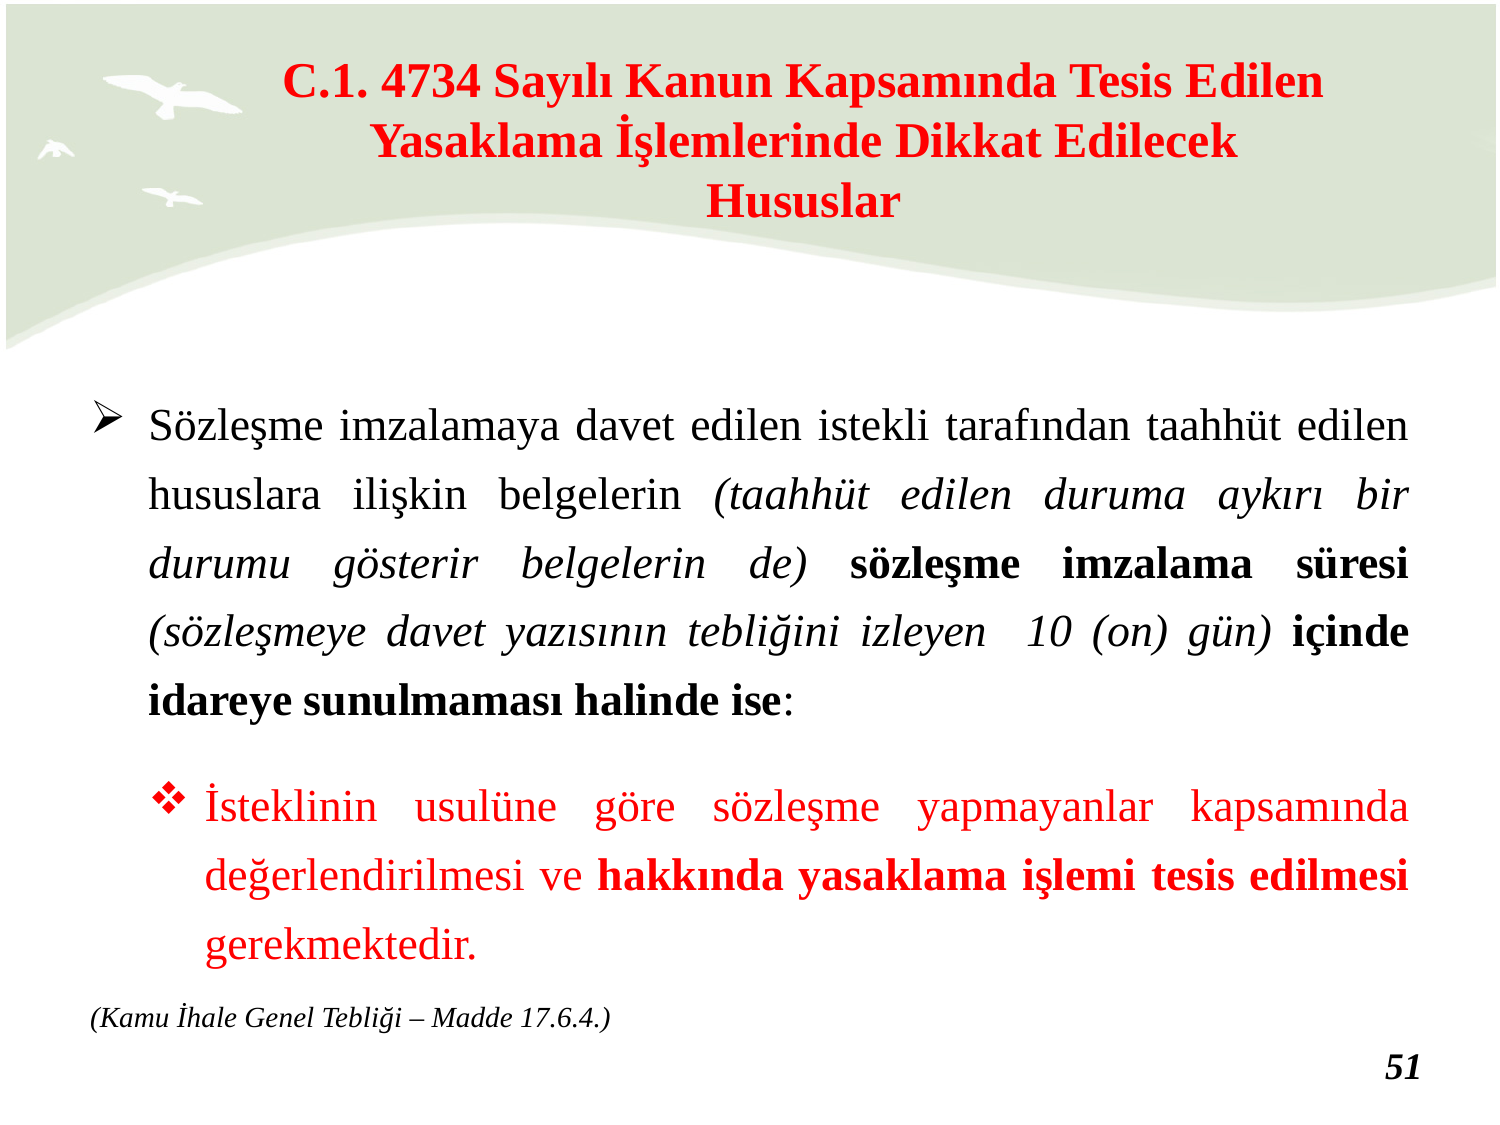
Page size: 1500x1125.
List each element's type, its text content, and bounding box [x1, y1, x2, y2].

text_box C.1. 4734 Sayılı Kanun Kapsamında Tesis Edilen Yasaklama İşlemlerinde Dikkat Edilecek Hususlar [253, 54, 1355, 220]
list Sözleşme imzalamaya davet edilen istekli tarafından taahhüt edilen hususlara ilişkin belgelerin (taahhüt edilen duruma aykırı bir durumu gösterir belgelerin de) sözleşme imzalama süresi (sözleşmeye davet yazısının tebliğini izleyen 10 (on) gün) içinde idareye sunulmaması halinde ise: İsteklinin usulüne göre sözleşme yapmayanlar kapsamında değerlendirilmesi ve hakkında yasaklama işlemi tesis edilmesi gerekmektedir. (Kamu İhale Genel Tebliği – Madde 17.6.4.) [75, 373, 1425, 1071]
picture [0, 0, 1500, 1125]
